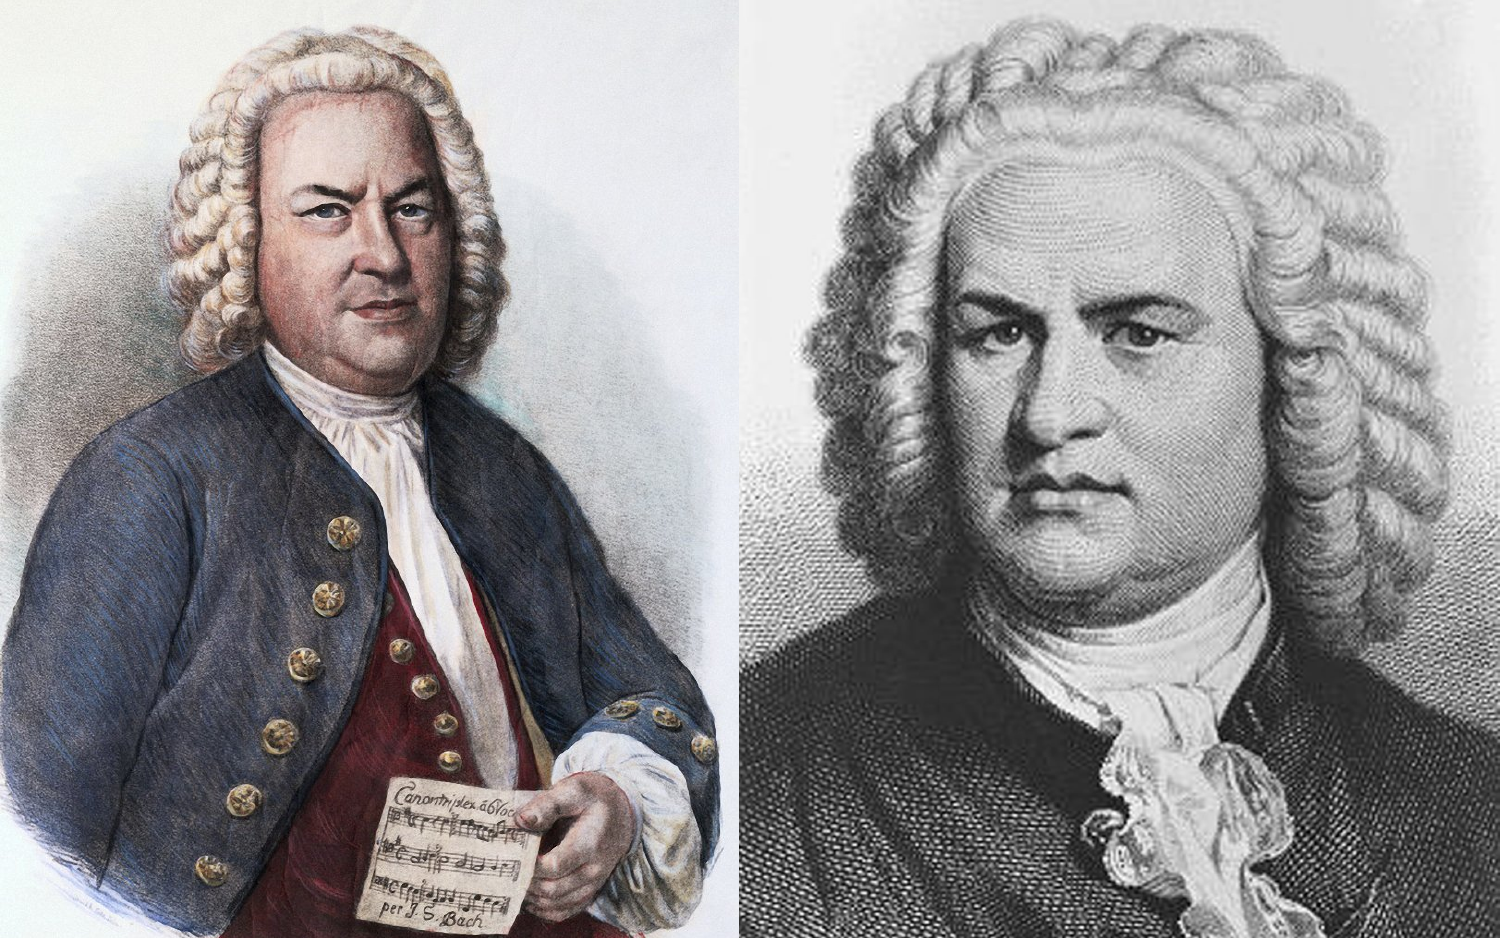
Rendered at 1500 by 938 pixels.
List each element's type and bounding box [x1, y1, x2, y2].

picture [0, 0, 740, 938]
list [740, 0, 1500, 938]
